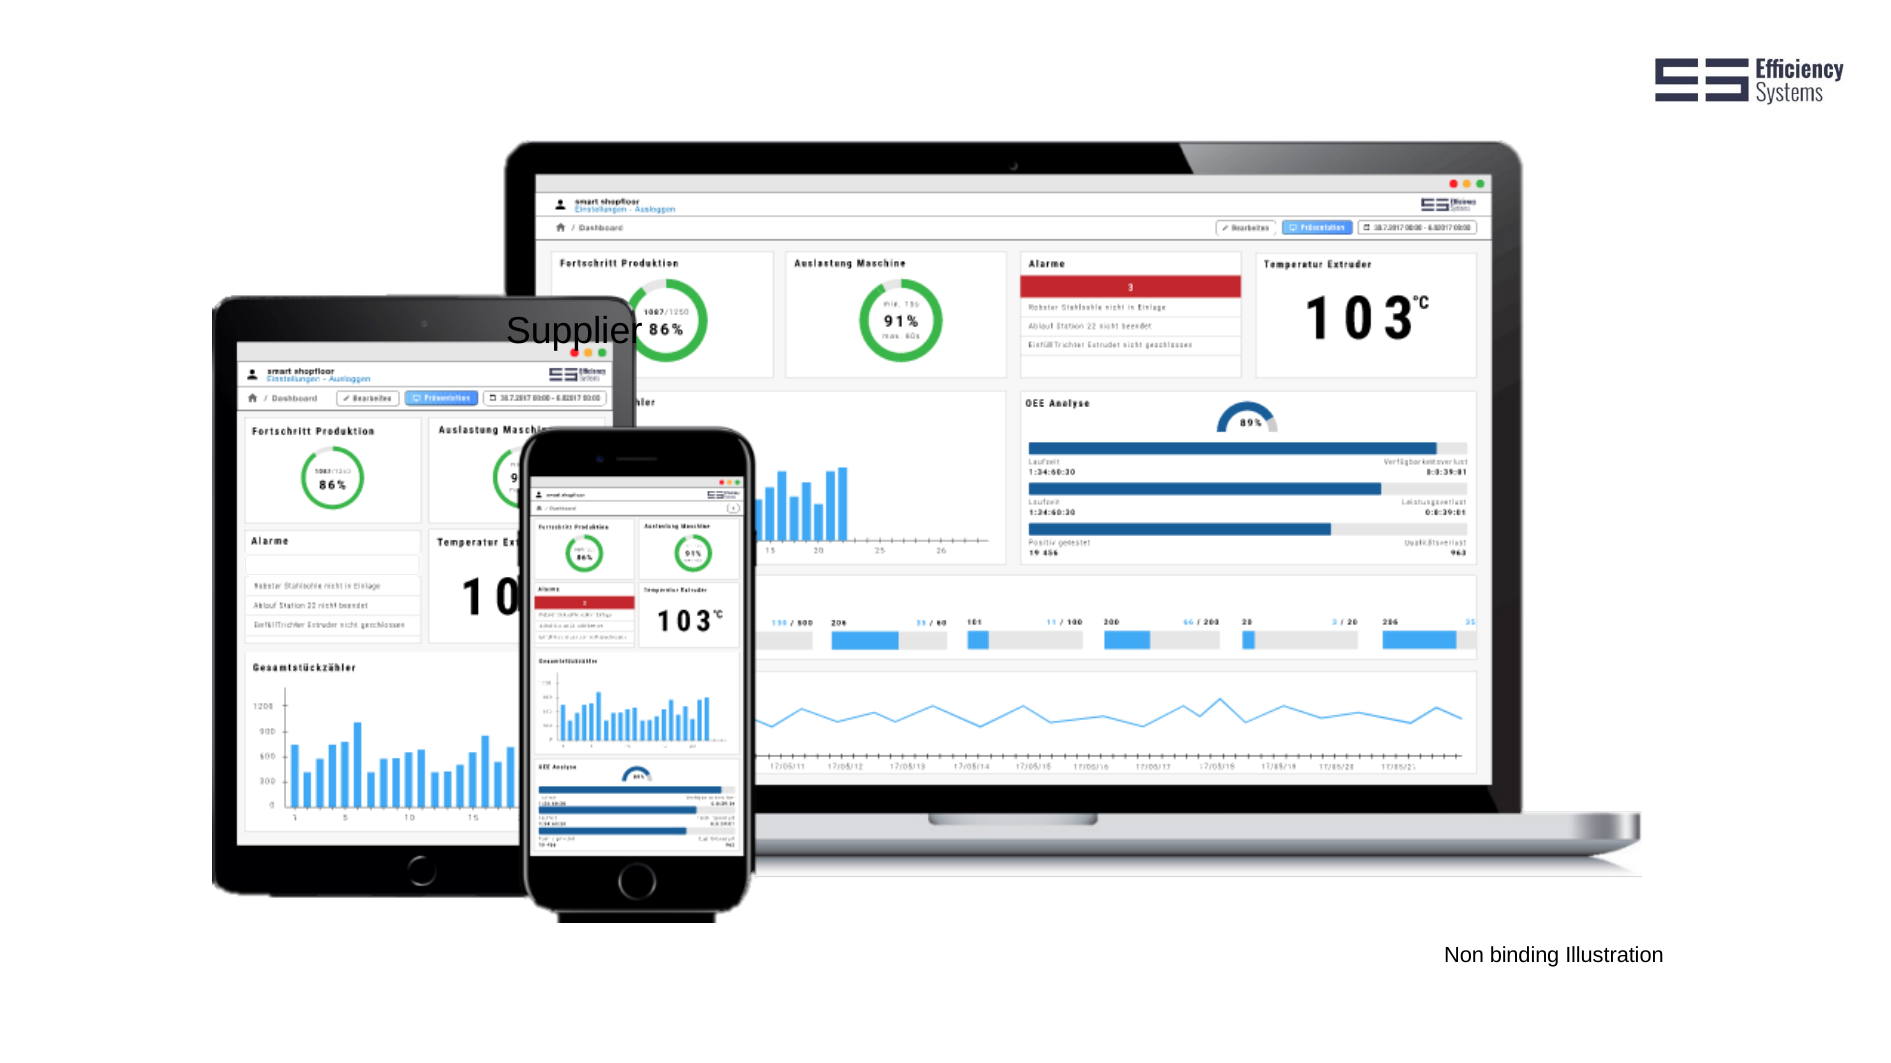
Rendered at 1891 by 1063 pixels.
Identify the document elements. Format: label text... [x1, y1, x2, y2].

picture [212, 140, 1643, 923]
picture [1653, 56, 1845, 105]
text_box Non binding Illustration [1429, 933, 1761, 974]
